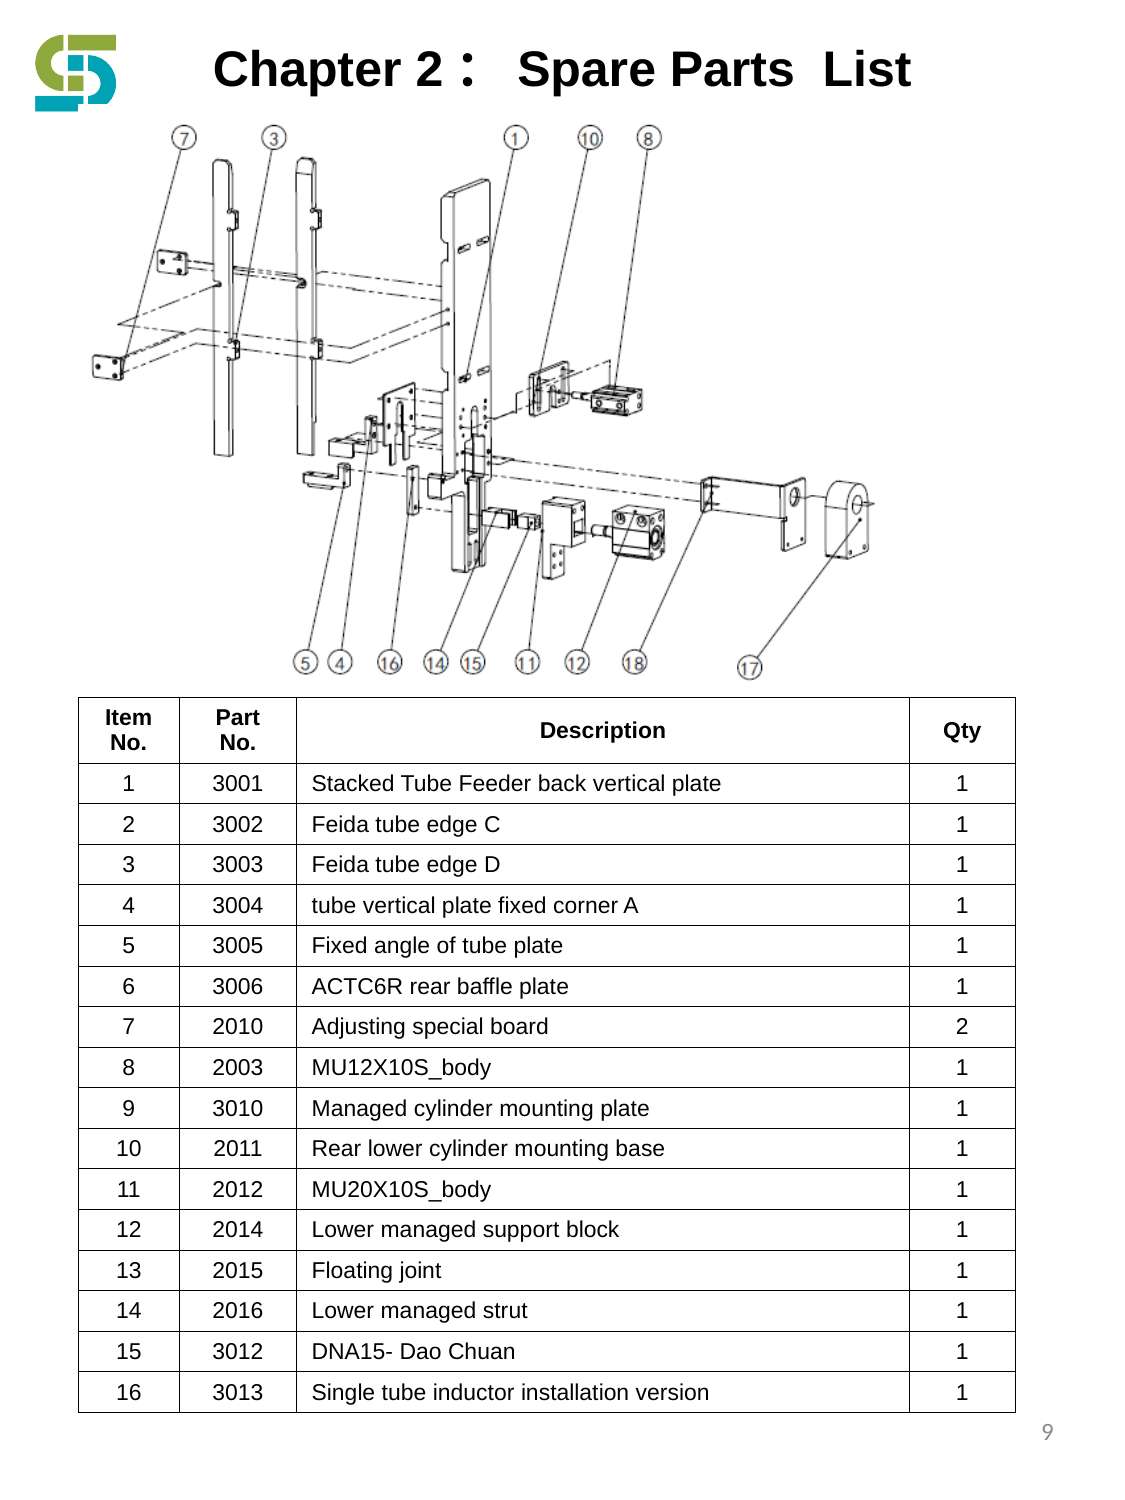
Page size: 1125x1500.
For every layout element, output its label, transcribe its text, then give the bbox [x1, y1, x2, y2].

table_cell ACTC6R rear baffle plate [297, 967, 909, 1006]
table_cell 3013 [180, 1372, 296, 1412]
table_cell 2012 [180, 1169, 296, 1209]
table_cell 3010 [180, 1088, 296, 1128]
table_cell 5 [79, 926, 179, 966]
table_cell 3 [79, 845, 179, 884]
table_cell 3012 [180, 1332, 296, 1371]
table_cell 1 [910, 764, 1015, 803]
table_cell 4 [79, 885, 179, 925]
table_cell MU20X10S_body [297, 1169, 909, 1209]
table_cell 12 [79, 1210, 179, 1250]
table_cell 2016 [180, 1291, 296, 1331]
table_cell Lower managed strut [297, 1291, 909, 1331]
table_cell Feida tube edge C [297, 804, 909, 844]
table_cell 7 [79, 1007, 179, 1047]
table_cell 2014 [180, 1210, 296, 1250]
table_cell Rear lower cylinder mounting base [297, 1129, 909, 1168]
table_cell 2010 [180, 1007, 296, 1047]
table_header Part No. [180, 707, 296, 763]
table_cell 11 [79, 1169, 179, 1209]
table_cell 9 [79, 1088, 179, 1128]
table_cell Floating joint [297, 1251, 909, 1290]
table_cell 2 [79, 804, 179, 844]
table_cell 1 [910, 1210, 1015, 1250]
table_cell 1 [910, 1129, 1015, 1168]
table_cell 1 [910, 1332, 1015, 1371]
table_cell 15 [79, 1332, 179, 1371]
text_box Chapter 2：Spare Parts List [198, 28, 927, 104]
table_cell 3004 [180, 885, 296, 925]
table_cell 3002 [180, 804, 296, 844]
table_cell 1 [910, 1169, 1015, 1209]
table_cell Managed cylinder mounting plate [297, 1088, 909, 1128]
table_cell 1 [79, 764, 179, 803]
table_header Item No. [79, 707, 179, 763]
table_header Qty [910, 698, 1015, 763]
table_cell 1 [910, 1048, 1015, 1087]
table_cell 3003 [180, 845, 296, 884]
table_cell 10 [79, 1129, 179, 1168]
table_cell Single tube inductor installation version [297, 1372, 909, 1412]
table_cell 1 [910, 804, 1015, 844]
table_cell Adjusting special board [297, 1007, 909, 1047]
table_cell 2011 [180, 1129, 296, 1168]
slide_number 9 [806, 1390, 1069, 1471]
table_cell 1 [910, 926, 1015, 966]
table_cell 2015 [180, 1251, 296, 1290]
table_cell Lower managed support block [297, 1210, 909, 1250]
table_cell 6 [79, 967, 179, 1006]
table_cell tube vertical plate fixed corner A [297, 885, 909, 925]
table_cell 13 [79, 1251, 179, 1290]
table_cell 3005 [180, 926, 296, 966]
table_cell 1 [910, 1088, 1015, 1128]
table_header Description [297, 698, 909, 763]
table_cell 1 [910, 1291, 1015, 1331]
table_cell 1 [910, 967, 1015, 1006]
picture [0, 18, 889, 698]
table_cell 3001 [180, 764, 296, 803]
table_cell DNA15- Dao Chuan [297, 1332, 909, 1371]
table_cell 1 [910, 885, 1015, 925]
table_cell 3006 [180, 967, 296, 1006]
table_cell 16 [79, 1372, 179, 1412]
table_cell Fixed angle of tube plate [297, 926, 909, 966]
table_cell 1 [910, 1372, 1015, 1412]
table_cell 8 [79, 1048, 179, 1087]
table_cell MU12X10S_body [297, 1048, 909, 1087]
table_cell 14 [79, 1291, 179, 1331]
table_cell 1 [910, 1251, 1015, 1290]
table_cell Feida tube edge D [297, 845, 909, 884]
table_cell 2 [910, 1007, 1015, 1047]
table_cell Stacked Tube Feeder back vertical plate [297, 764, 909, 803]
table_cell 2003 [180, 1048, 296, 1087]
table_cell 1 [910, 845, 1015, 884]
